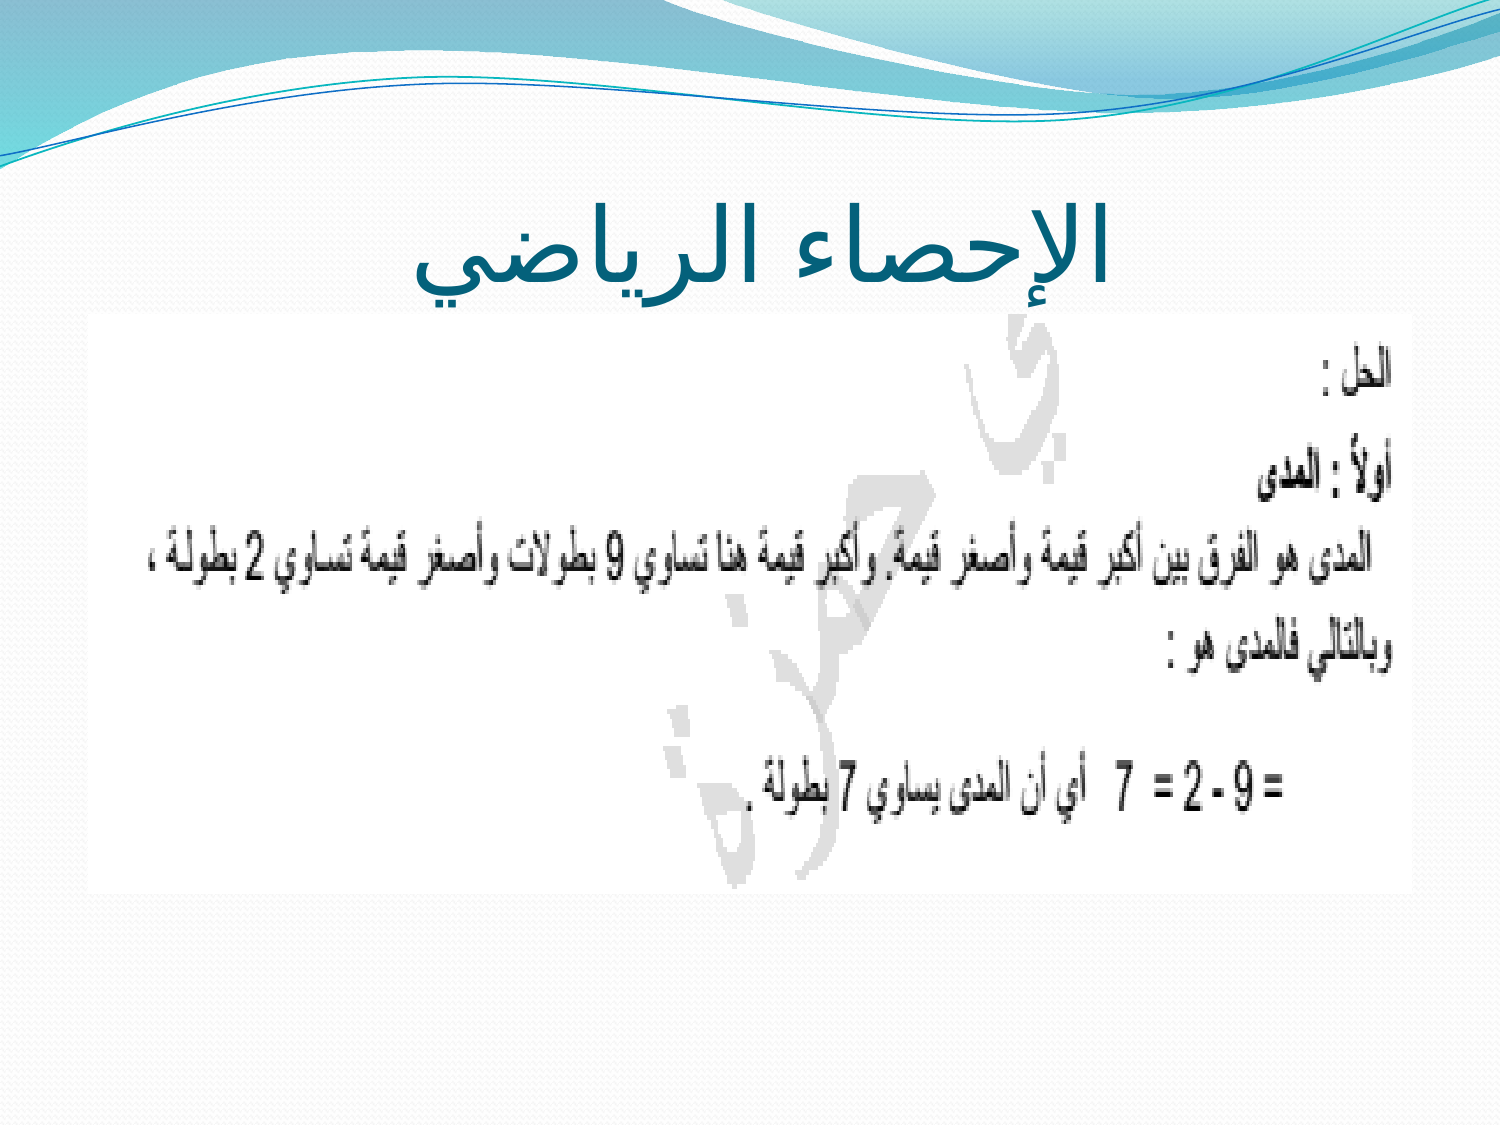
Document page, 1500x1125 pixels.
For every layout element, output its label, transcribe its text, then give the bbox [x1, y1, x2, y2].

picture [88, 314, 1412, 894]
title الإحصاء الرياضي [75, 115, 1425, 303]
